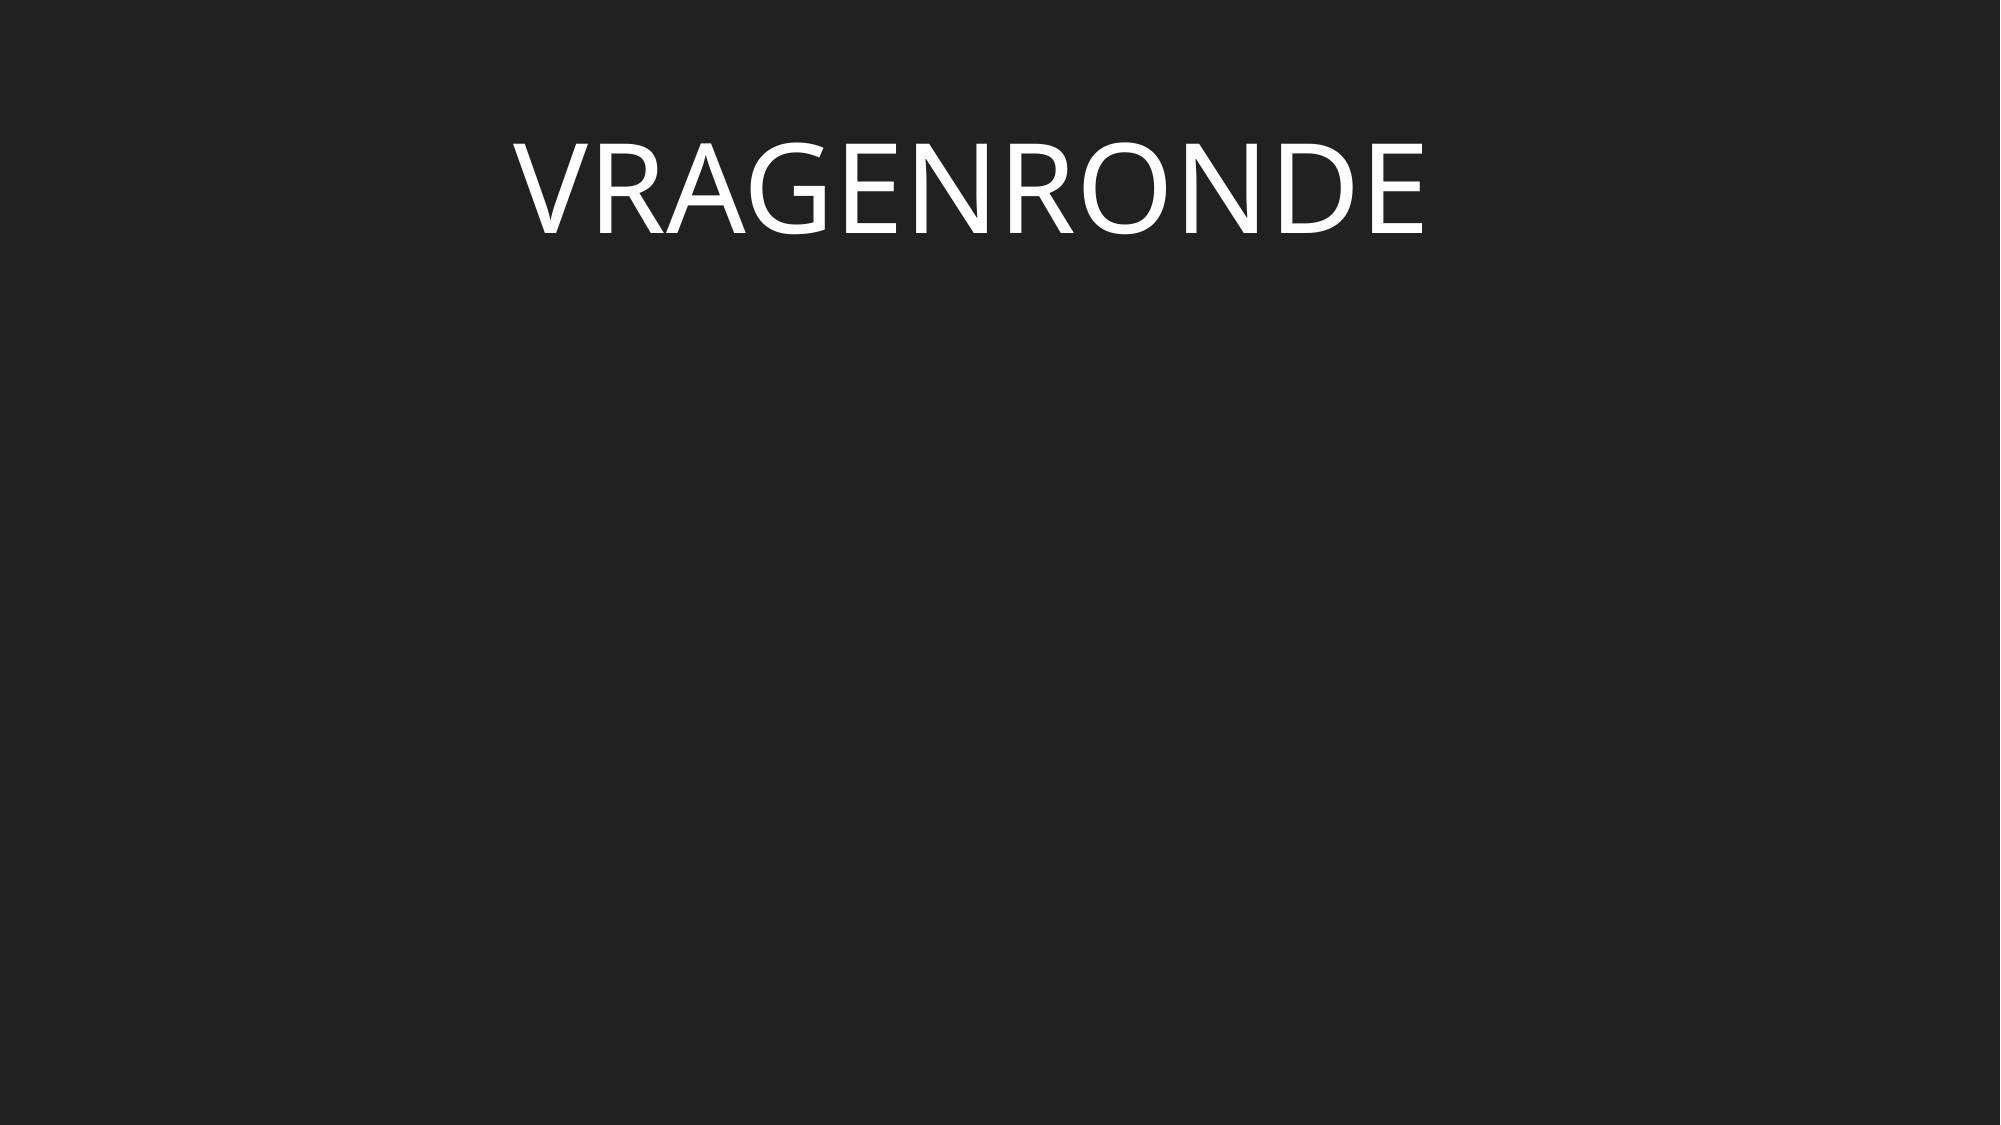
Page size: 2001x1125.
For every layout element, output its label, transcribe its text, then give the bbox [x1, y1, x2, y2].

text_box VRAGENRONDE [111, 101, 1832, 267]
